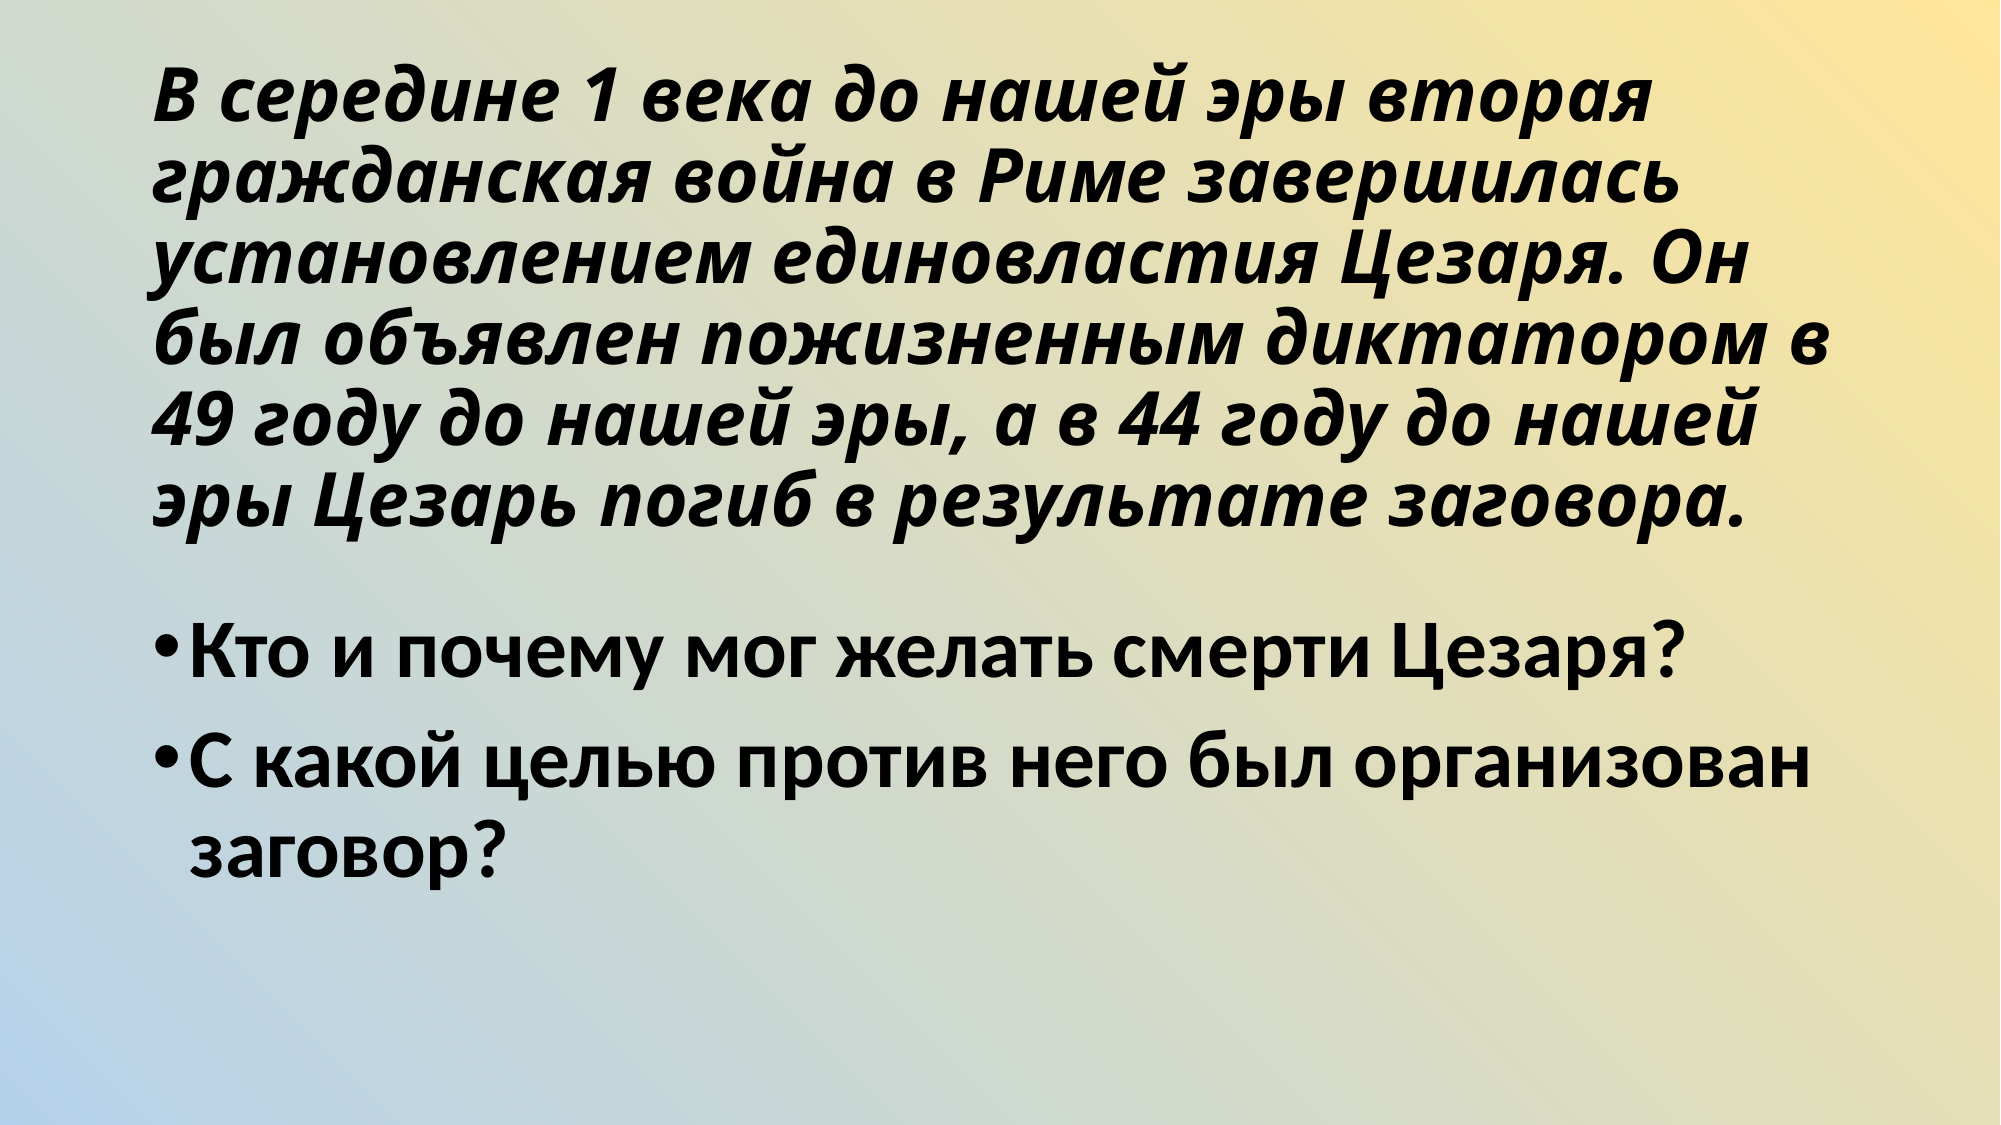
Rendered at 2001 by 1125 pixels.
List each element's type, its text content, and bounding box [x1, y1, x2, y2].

title В середине 1 века до нашей эры вторая гражданская война в Риме завершилась установлением единовластия Цезаря. Он был объявлен пожизненным диктатором в 49 году до нашей эры, а в 44 году до нашей эры Цезарь погиб в результате заговора. [137, 59, 1863, 540]
list Кто и почему мог желать смерти Цезаря? С какой целью против него был организован заговор? [137, 597, 1863, 1014]
